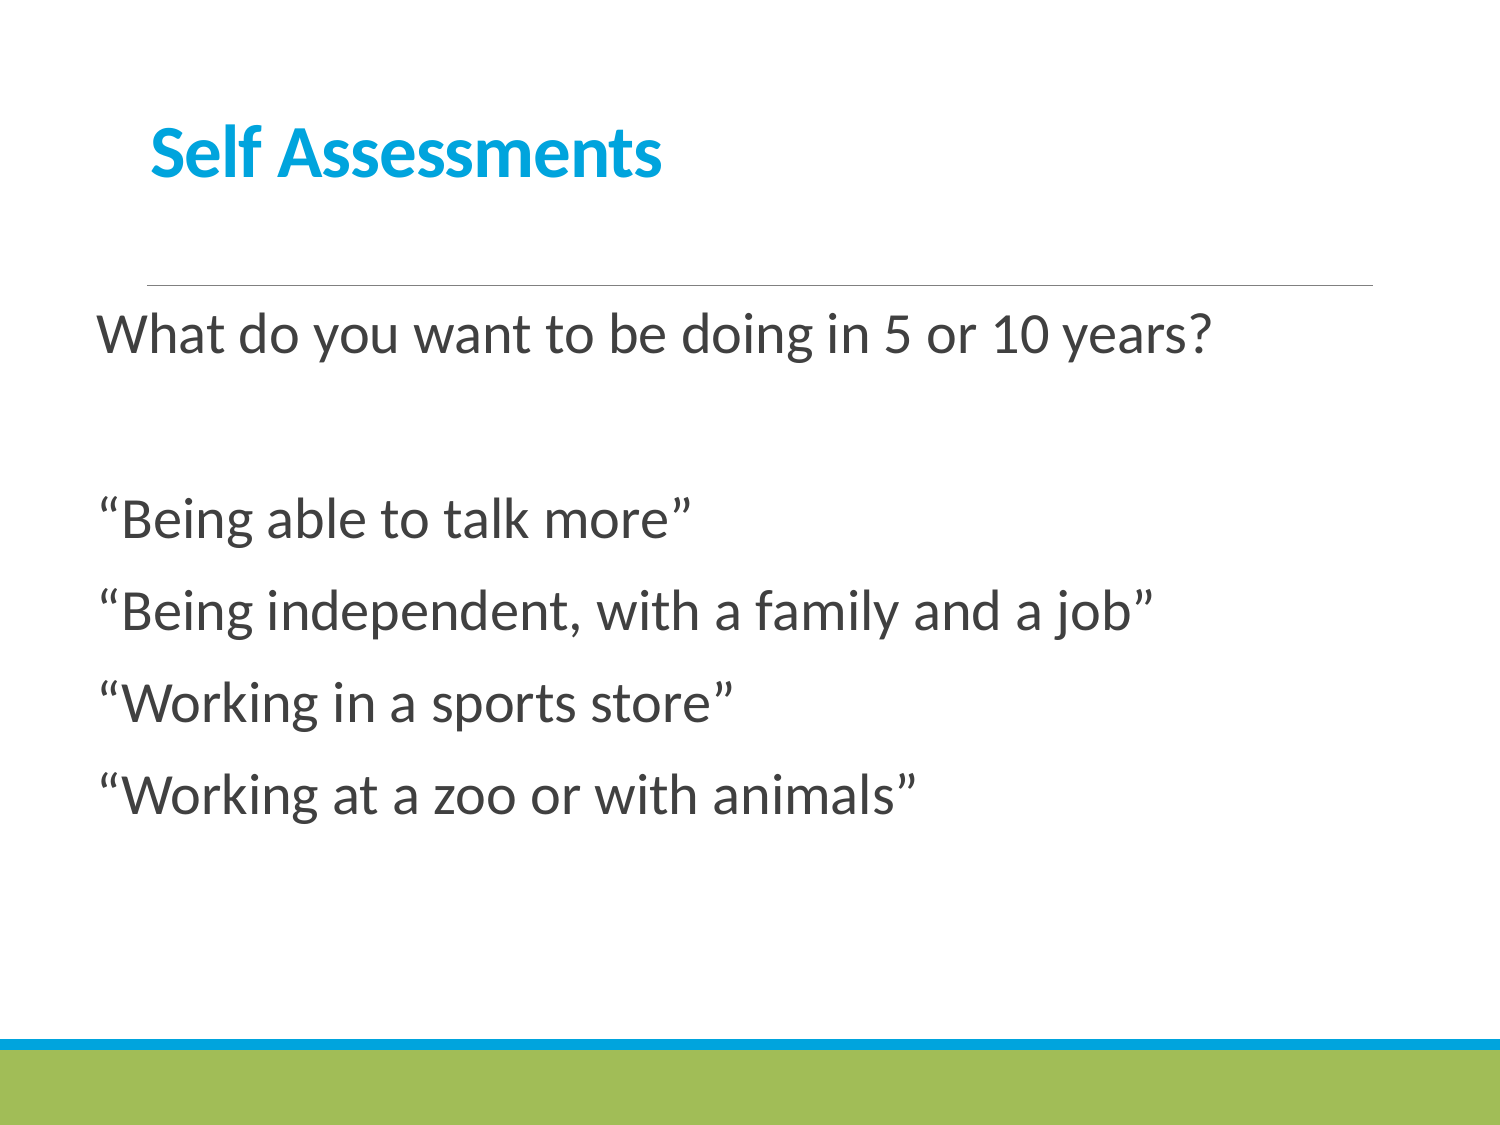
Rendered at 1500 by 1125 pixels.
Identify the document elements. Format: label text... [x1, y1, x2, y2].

title Self Assessments [135, 47, 1373, 201]
list What do you want to be doing in 5 or 10 years? “Being able to talk more” “Being independent, with a family and a job” “Working in a sports store” “Working at a zoo or with animals” [81, 296, 1426, 957]
